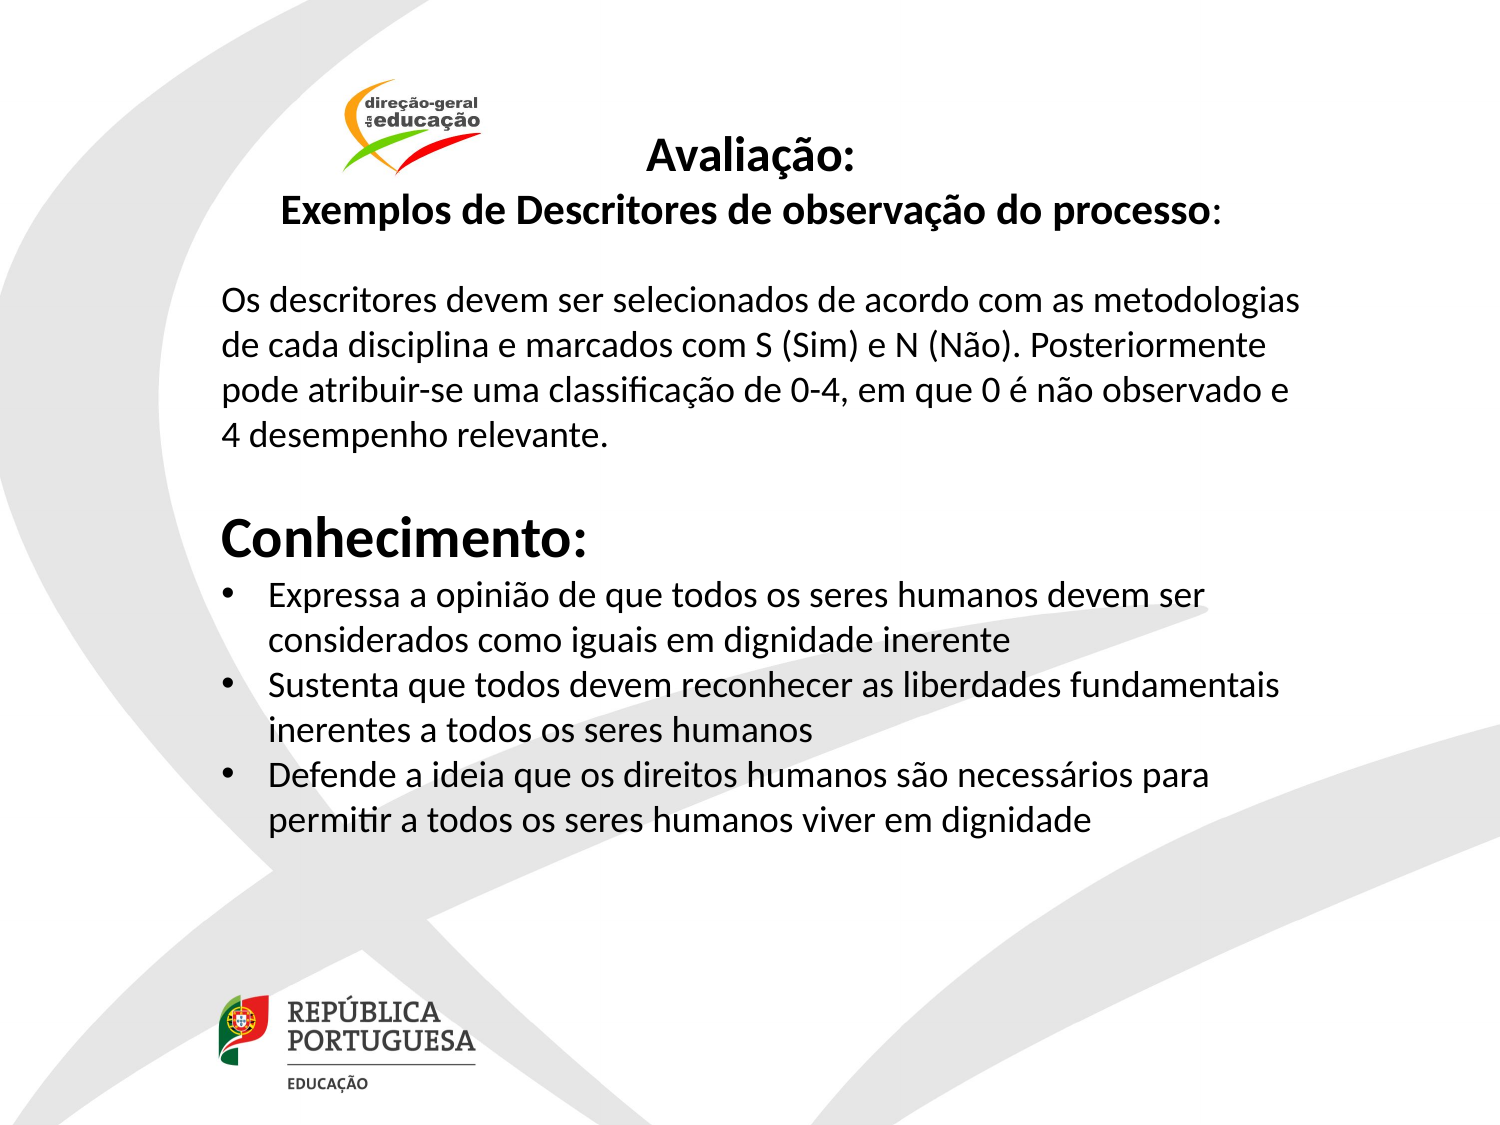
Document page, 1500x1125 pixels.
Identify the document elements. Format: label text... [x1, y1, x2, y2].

picture [0, 0, 1500, 1125]
title Avaliação: Exemplos de Descritores de observação do processo: [76, 113, 1427, 242]
text_box Os descritores devem ser selecionados de acordo com as metodologias de cada disciplina e marcados com S (Sim) e N (Não). Posteriormente pode atribuir-se uma classificação de 0-4, em que 0 é não observado e 4 desempenho relevante. Conhecimento: Expressa a opinião de que todos os seres humanos devem ser considerados como iguais em dignidade inerente Sustenta que todos devem reconhecer as liberdades fundamentais inerentes a todos os seres humanos Defende a ideia que os direitos humanos são necessários para permitir a todos os seres humanos viver em dignidade [206, 267, 1317, 847]
